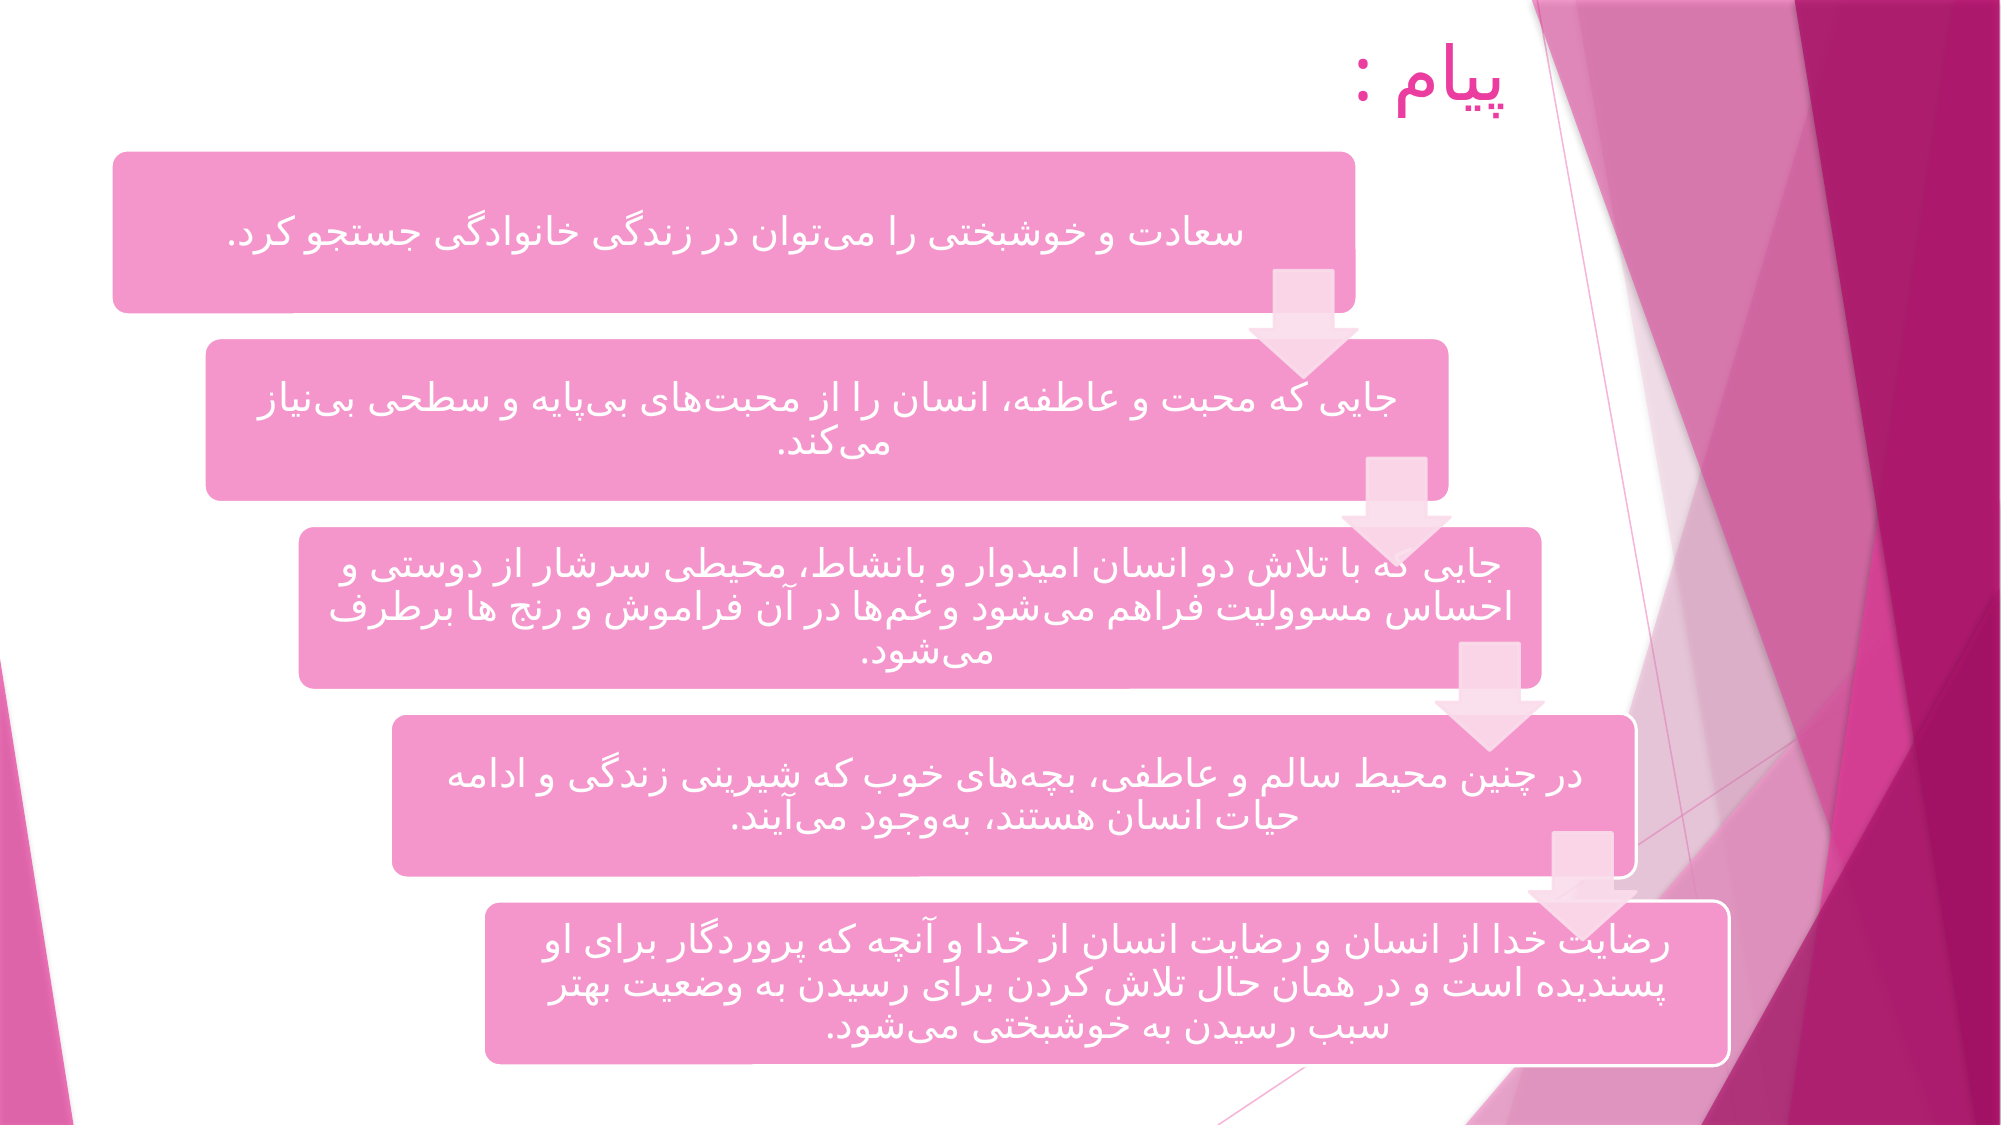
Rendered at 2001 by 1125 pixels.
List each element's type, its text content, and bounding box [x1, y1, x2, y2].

title پیام : [111, 17, 1522, 149]
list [110, 149, 1730, 1067]
